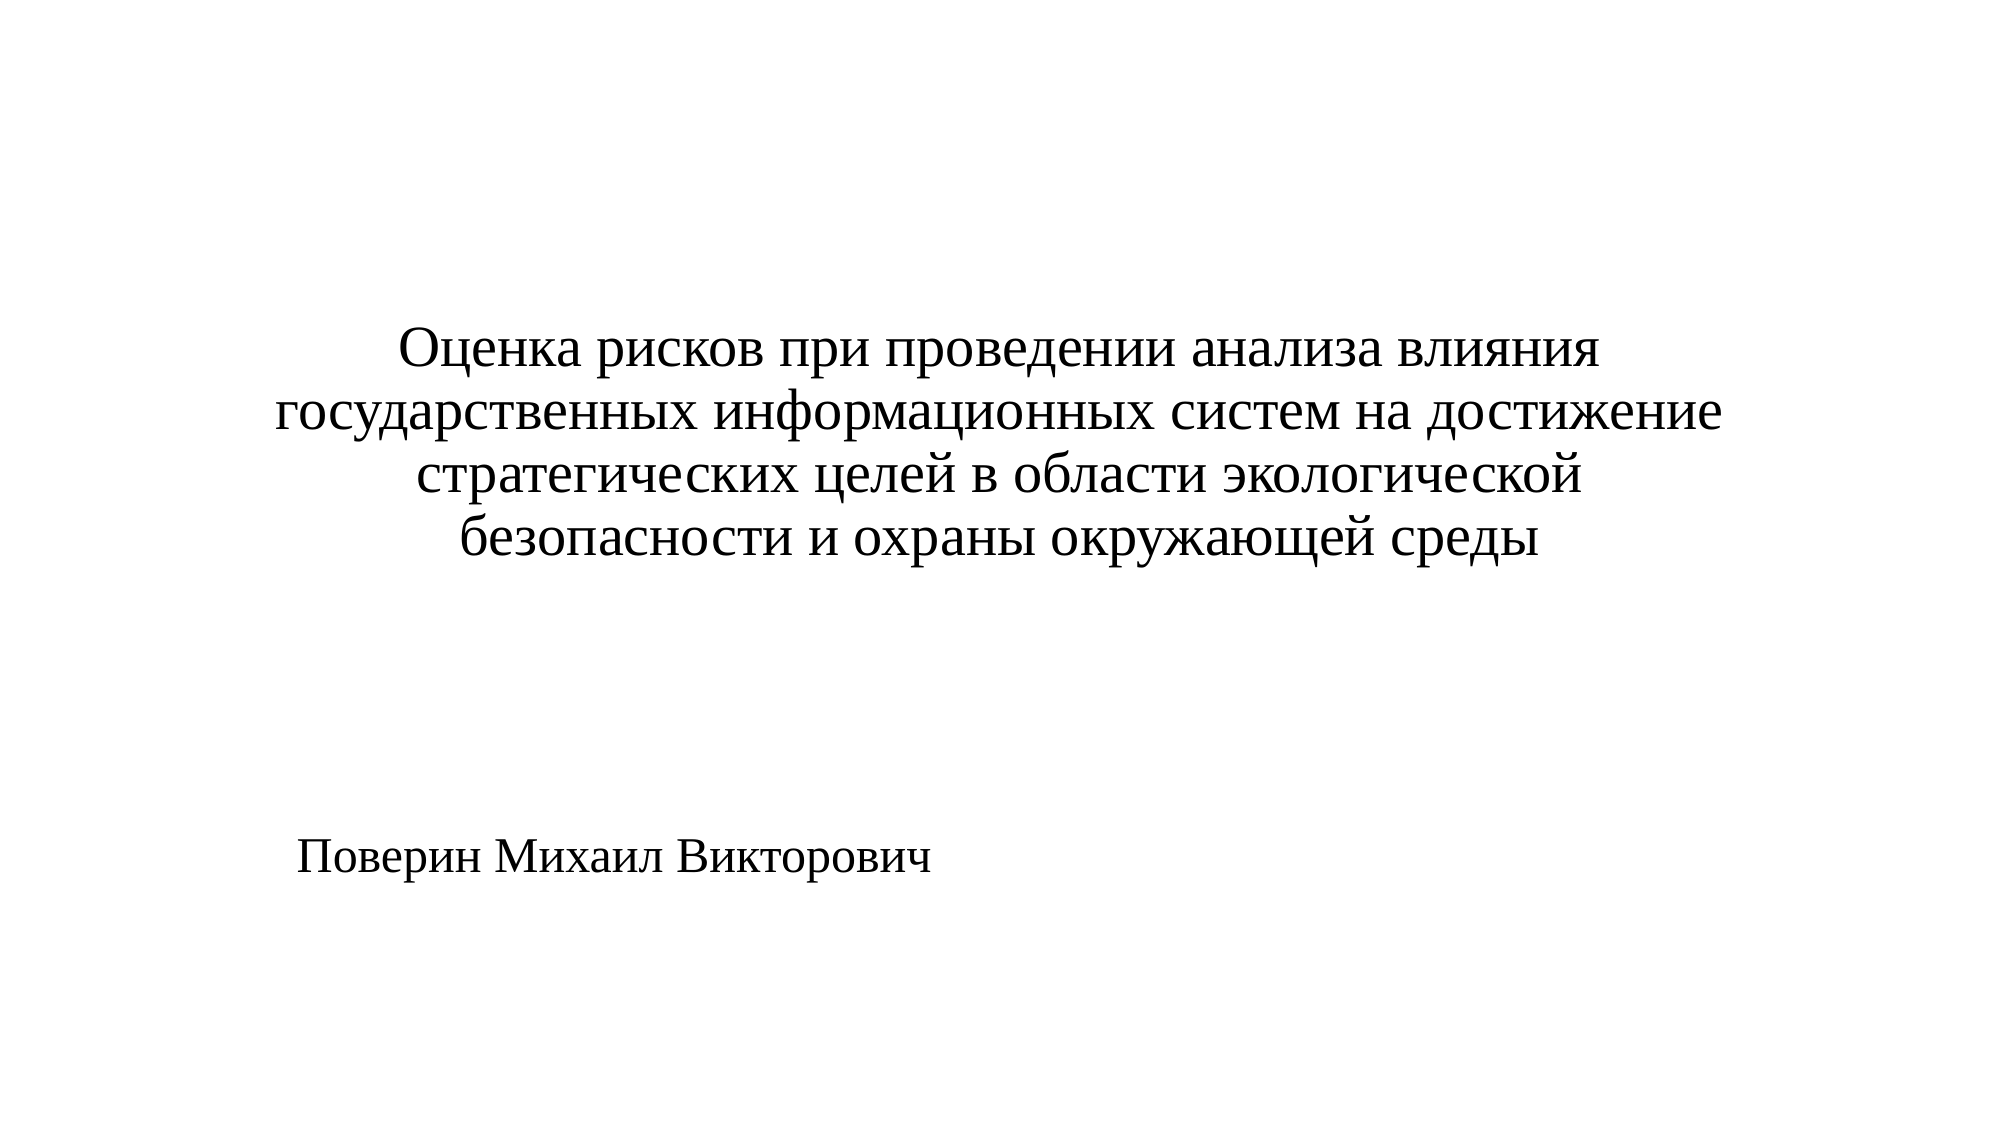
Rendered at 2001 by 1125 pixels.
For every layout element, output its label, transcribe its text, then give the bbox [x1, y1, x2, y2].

title Оценка рисков при проведении анализа влияния государственных информационных систем на достижение стратегических целей в области экологической безопасности и охраны окружающей среды [249, 184, 1750, 576]
subtitle Поверин Михаил Викторович [249, 821, 979, 962]
